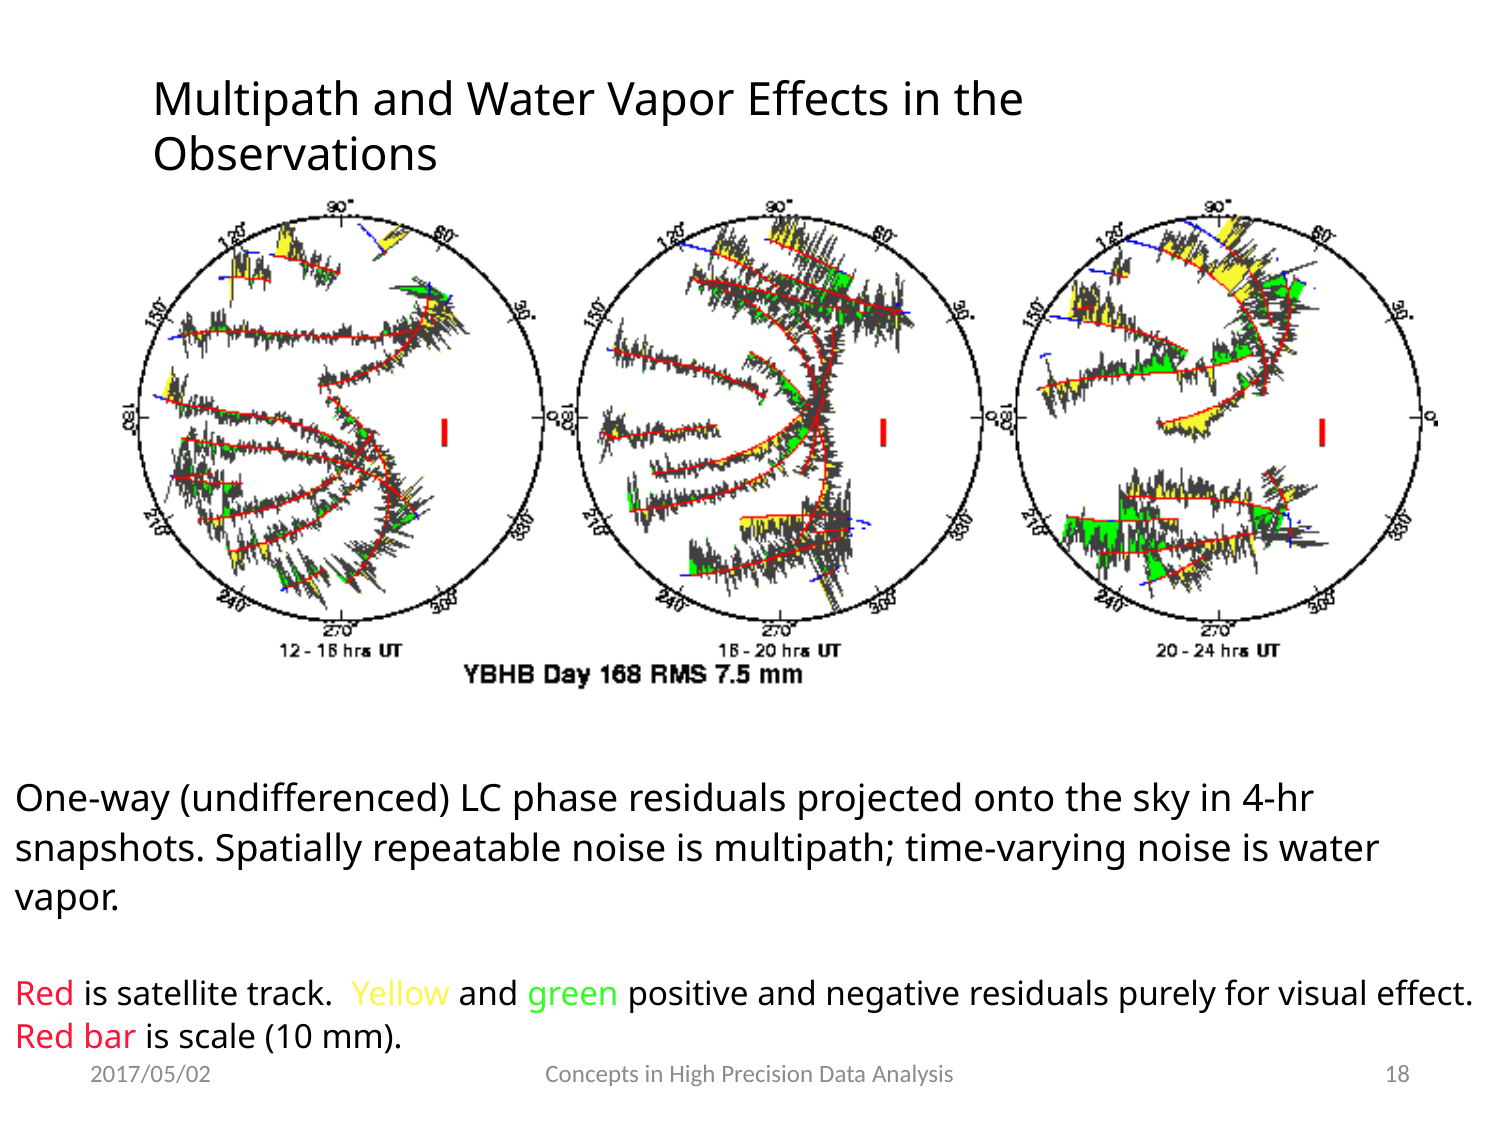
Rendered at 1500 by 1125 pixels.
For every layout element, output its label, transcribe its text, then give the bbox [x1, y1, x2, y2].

text_box One-way (undifferenced) LC phase residuals projected onto the sky in 4-hr snapshots. Spatially repeatable noise is multipath; time-varying noise is water vapor. Red is satellite track. Yellow and green positive and negative residuals purely for visual effect. Red bar is scale (10 mm). [0, 762, 1500, 1063]
slide_number 17 [1074, 1042, 1425, 1103]
text_box Multipath and Water Vapor Effects in the Observations [137, 62, 1313, 185]
footer Concepts in High Precision Data Analysis [512, 1042, 988, 1103]
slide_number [75, 1042, 425, 1103]
picture [37, 187, 1439, 701]
